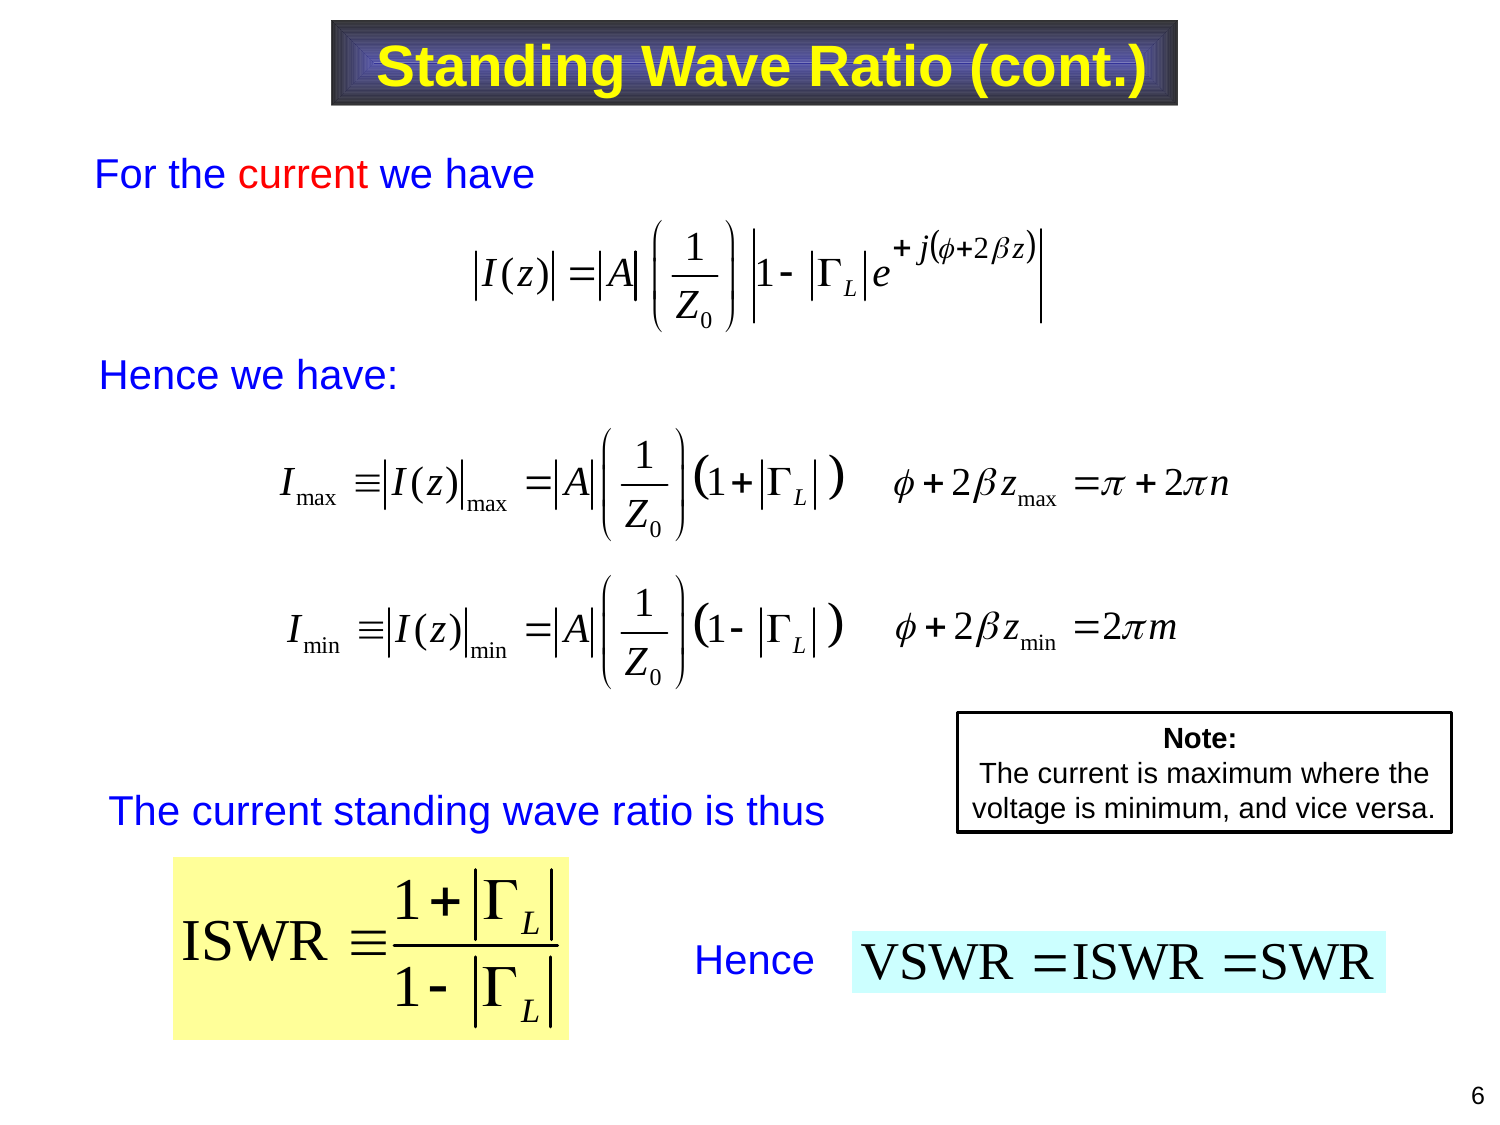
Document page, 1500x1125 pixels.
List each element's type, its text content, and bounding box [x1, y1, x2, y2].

slide_number 6 [1149, 1065, 1500, 1125]
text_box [889, 599, 1187, 661]
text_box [888, 455, 1236, 516]
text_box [172, 856, 569, 1040]
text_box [272, 418, 851, 551]
text_box Hence [679, 925, 831, 991]
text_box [467, 210, 1054, 342]
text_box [852, 930, 1387, 993]
text_box Standing Wave Ratio (cont.) [331, 20, 1178, 106]
text_box The current standing wave ratio is thus [93, 776, 841, 842]
text_box For the current we have [79, 139, 551, 205]
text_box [279, 566, 848, 699]
text_box Hence we have: [83, 340, 414, 406]
text_box Note: The current is maximum where the voltage is minimum, and vice versa. [957, 712, 1452, 833]
